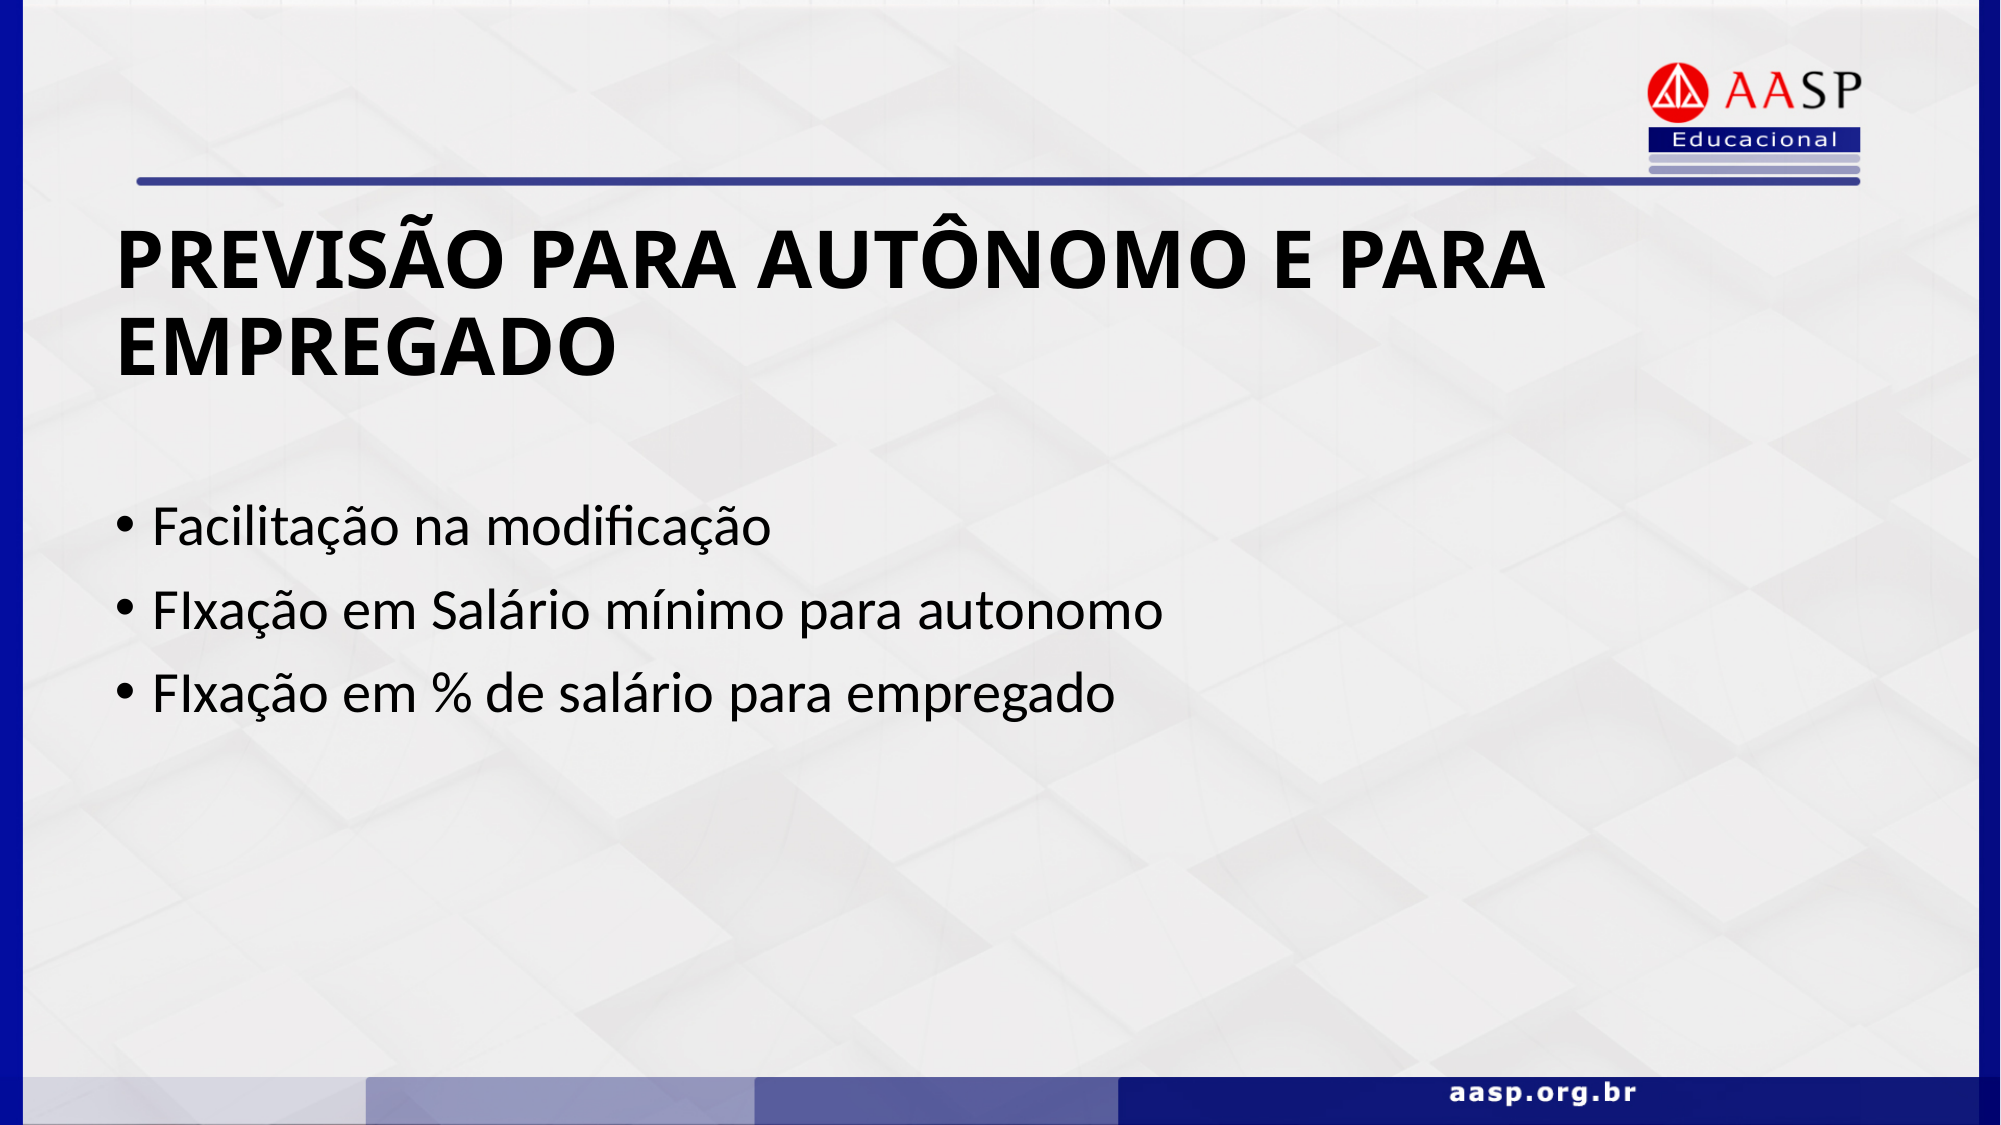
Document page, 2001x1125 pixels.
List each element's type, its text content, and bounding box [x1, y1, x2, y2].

list Facilitação na modificação FIxação em Salário mínimo para autonomo FIxação em % de salário para empregado [99, 487, 1900, 1005]
title PREVISÃO PARA AUTÔNOMO E PARA EMPREGADO [99, 212, 1900, 400]
picture [0, 0, 2001, 1125]
